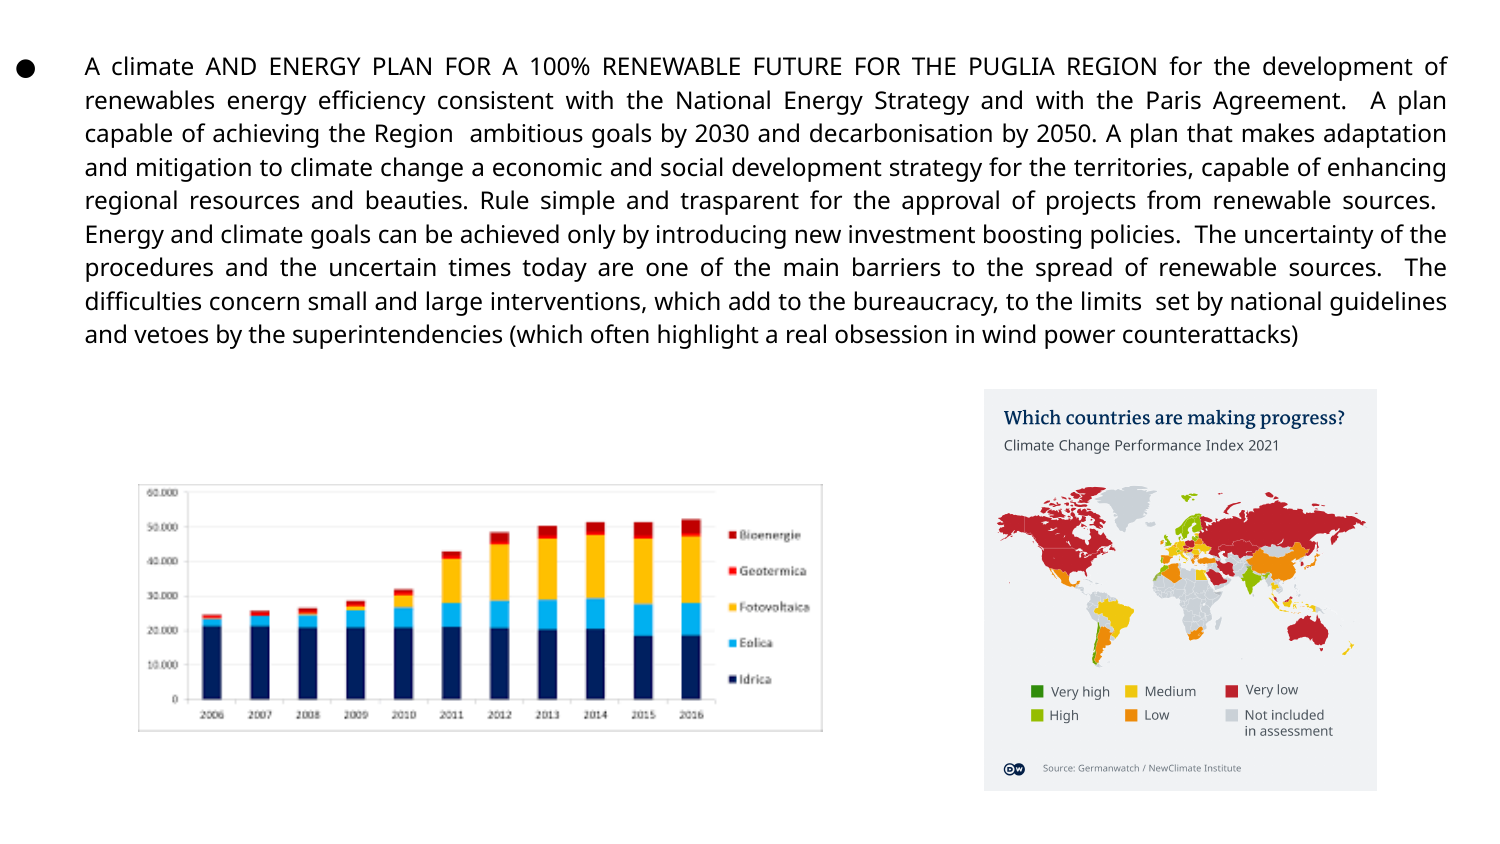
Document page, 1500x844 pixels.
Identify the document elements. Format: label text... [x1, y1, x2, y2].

picture [137, 484, 823, 732]
picture [984, 389, 1378, 791]
list A climate AND ENERGY PLAN FOR A 100% RENEWABLE FUTURE FOR THE PUGLIA REGION for the development of renewables energy efficiency consistent with the National Energy Strategy and with the Paris Agreement. A plan capable of achieving the Region ambitious goals by 2030 and decarbonisation by 2050. A plan that makes adaptation and mitigation to climate change a economic and social development strategy for the territories, capable of enhancing regional resources and beauties. Rule simple and trasparent for the approval of projects from renewable sources. Energy and climate goals can be achieved only by introducing new investment boosting policies. The uncertainty of the procedures and the uncertain times today are one of the main barriers to the spread of renewable sources. The difficulties concern small and large interventions, which add to the bureaucracy, to the limits set by national guidelines and vetoes by the superintendencies (which often highlight a real obsession in wind power counterattacks) [0, 31, 1463, 381]
